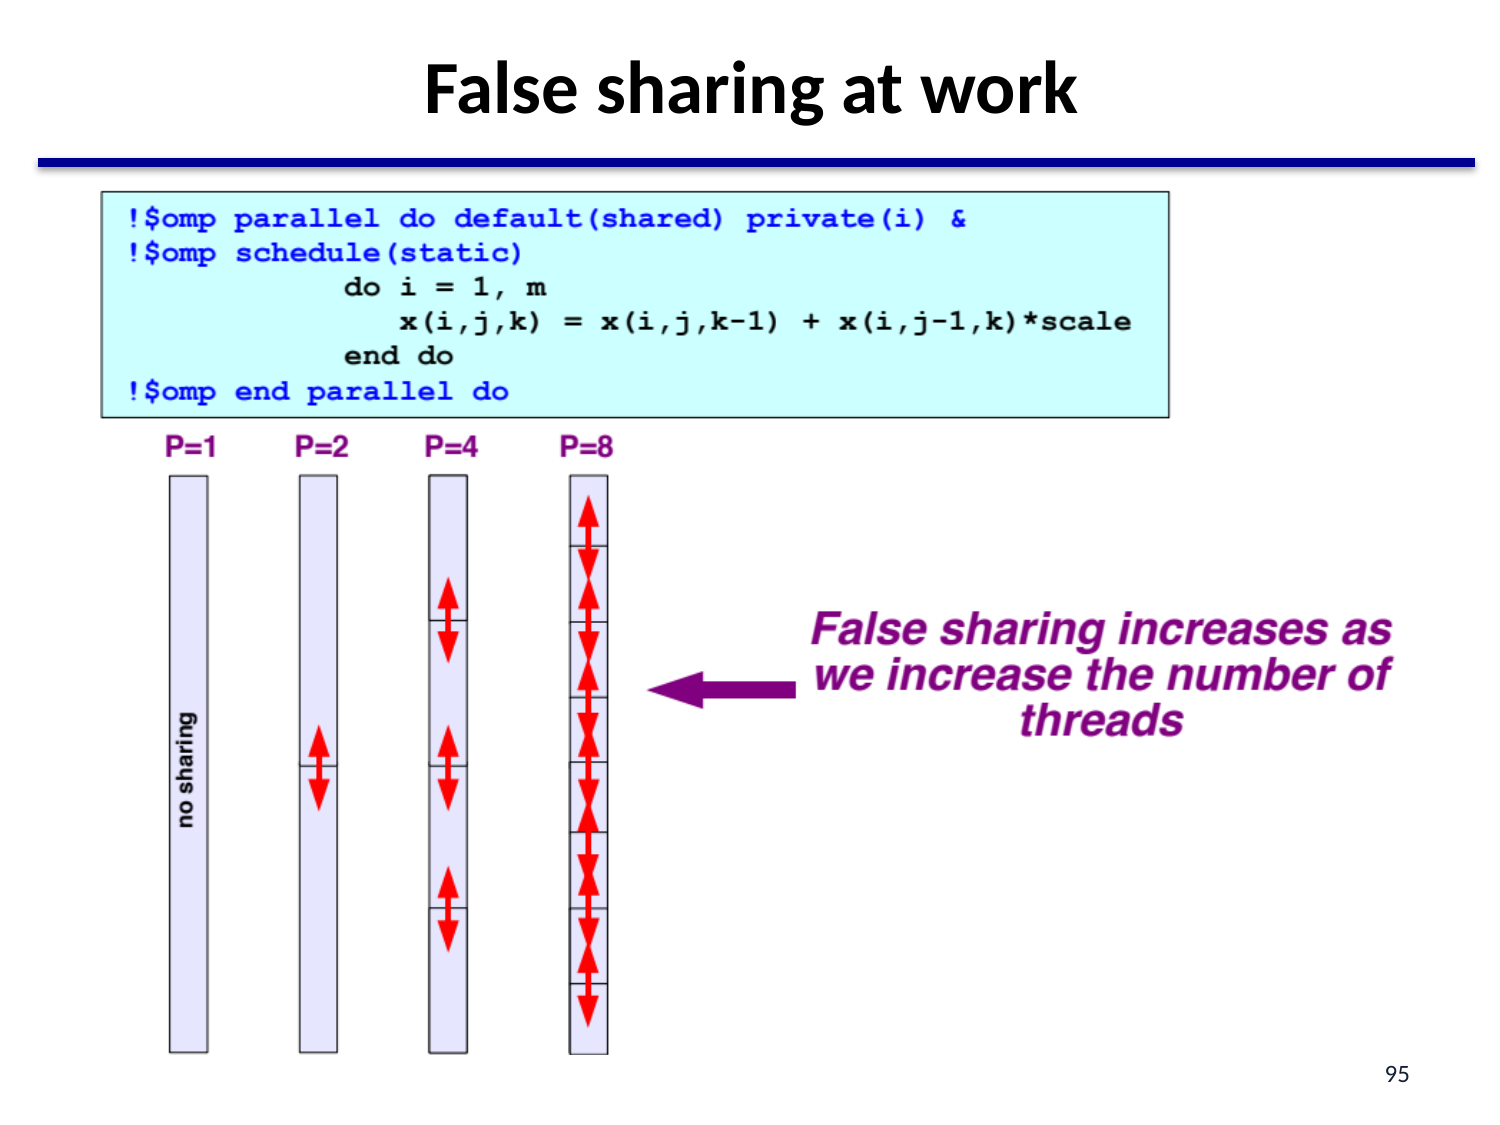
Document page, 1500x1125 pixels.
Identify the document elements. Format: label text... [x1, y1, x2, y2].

slide_number 95 [1074, 1042, 1425, 1103]
title False sharing at work [77, 24, 1428, 143]
picture [99, 187, 1401, 1055]
